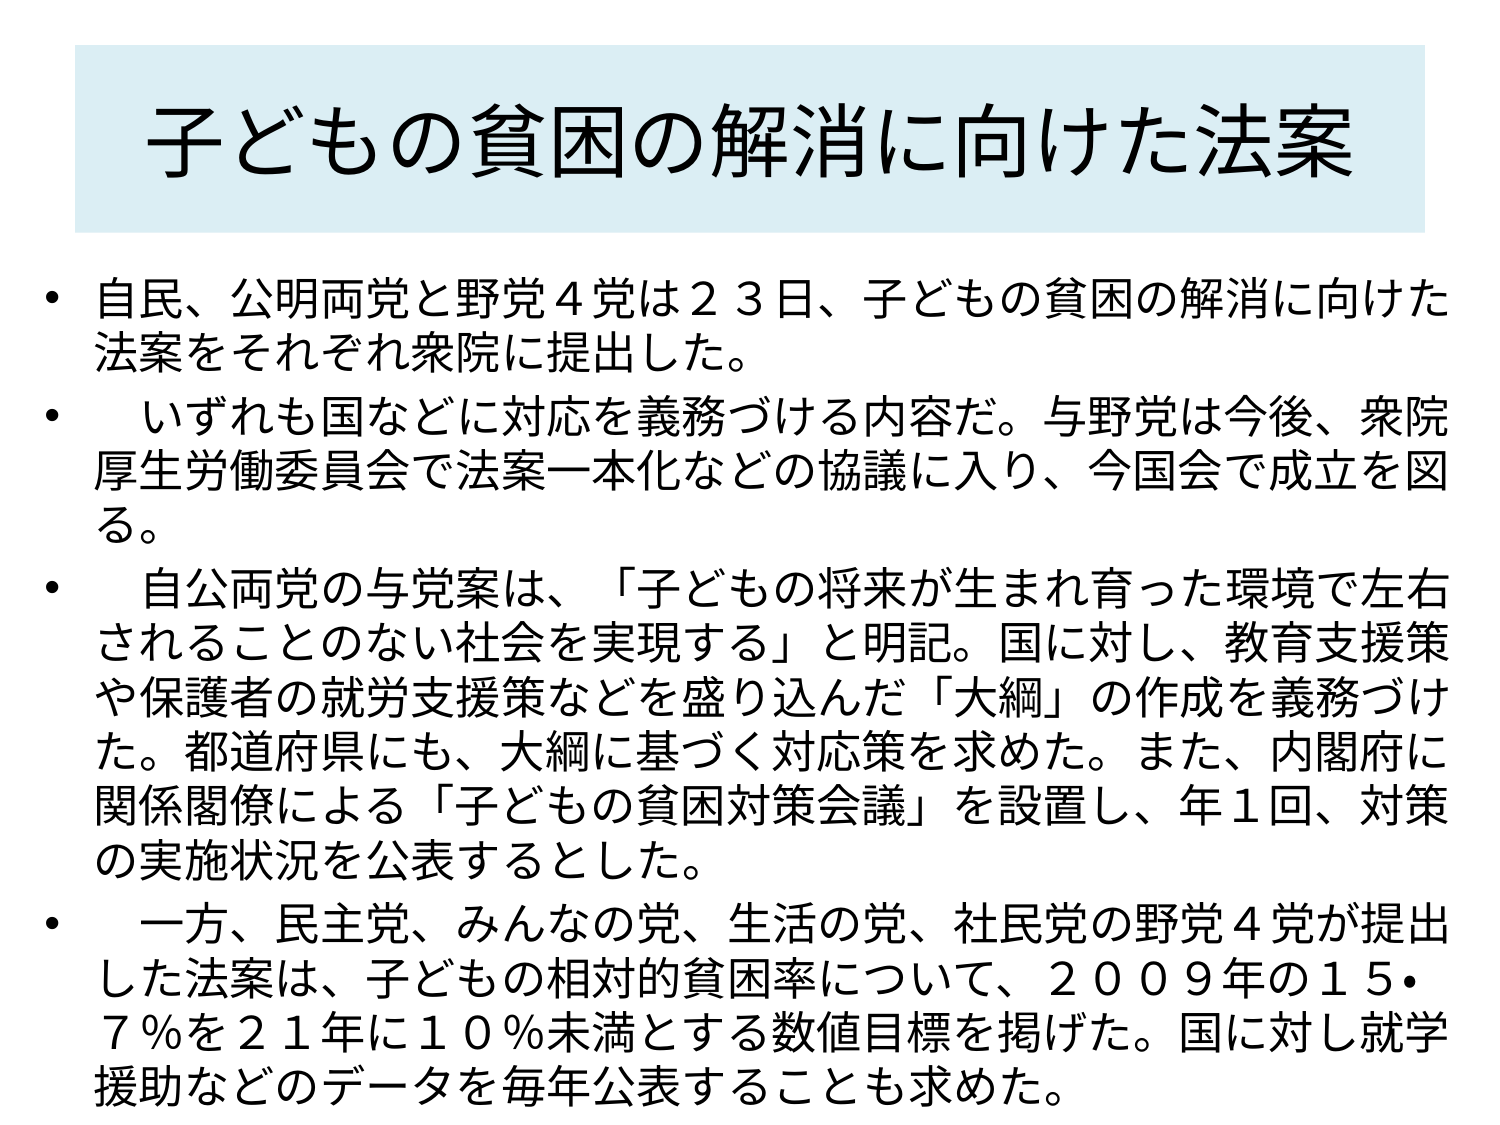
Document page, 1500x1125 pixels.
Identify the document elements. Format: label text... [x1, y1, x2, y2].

list 自民、公明両党と野党４党は２３日、子どもの貧困の解消に向けた法案をそれぞれ衆院に提出した。 いずれも国などに対応を義務づける内容だ。与野党は今後、衆院厚生労働委員会で法案一本化などの協議に入り、今国会で成立を図る。 自公両党の与党案は、「子どもの将来が生まれ育った環境で左右されることのない社会を実現する」と明記。国に対し、教育支援策や保護者の就労支援策などを盛り込んだ「大綱」の作成を義務づけた。都道府県にも、大綱に基づく対応策を求めた。また、内閣府に関係閣僚による「子どもの貧困対策会議」を設置し、年１回、対策の実施状況を公表するとした。 一方、民主党、みんなの党、生活の党、社民党の野党４党が提出した法案は、子どもの相対的貧困率について、２００９年の１５・７％を２１年に１０％未満とする数値目標を掲げた。国に対し就学援助などのデータを毎年公表することも求めた。 [29, 262, 1471, 1125]
title 子どもの貧困の解消に向けた法案 [75, 45, 1425, 233]
